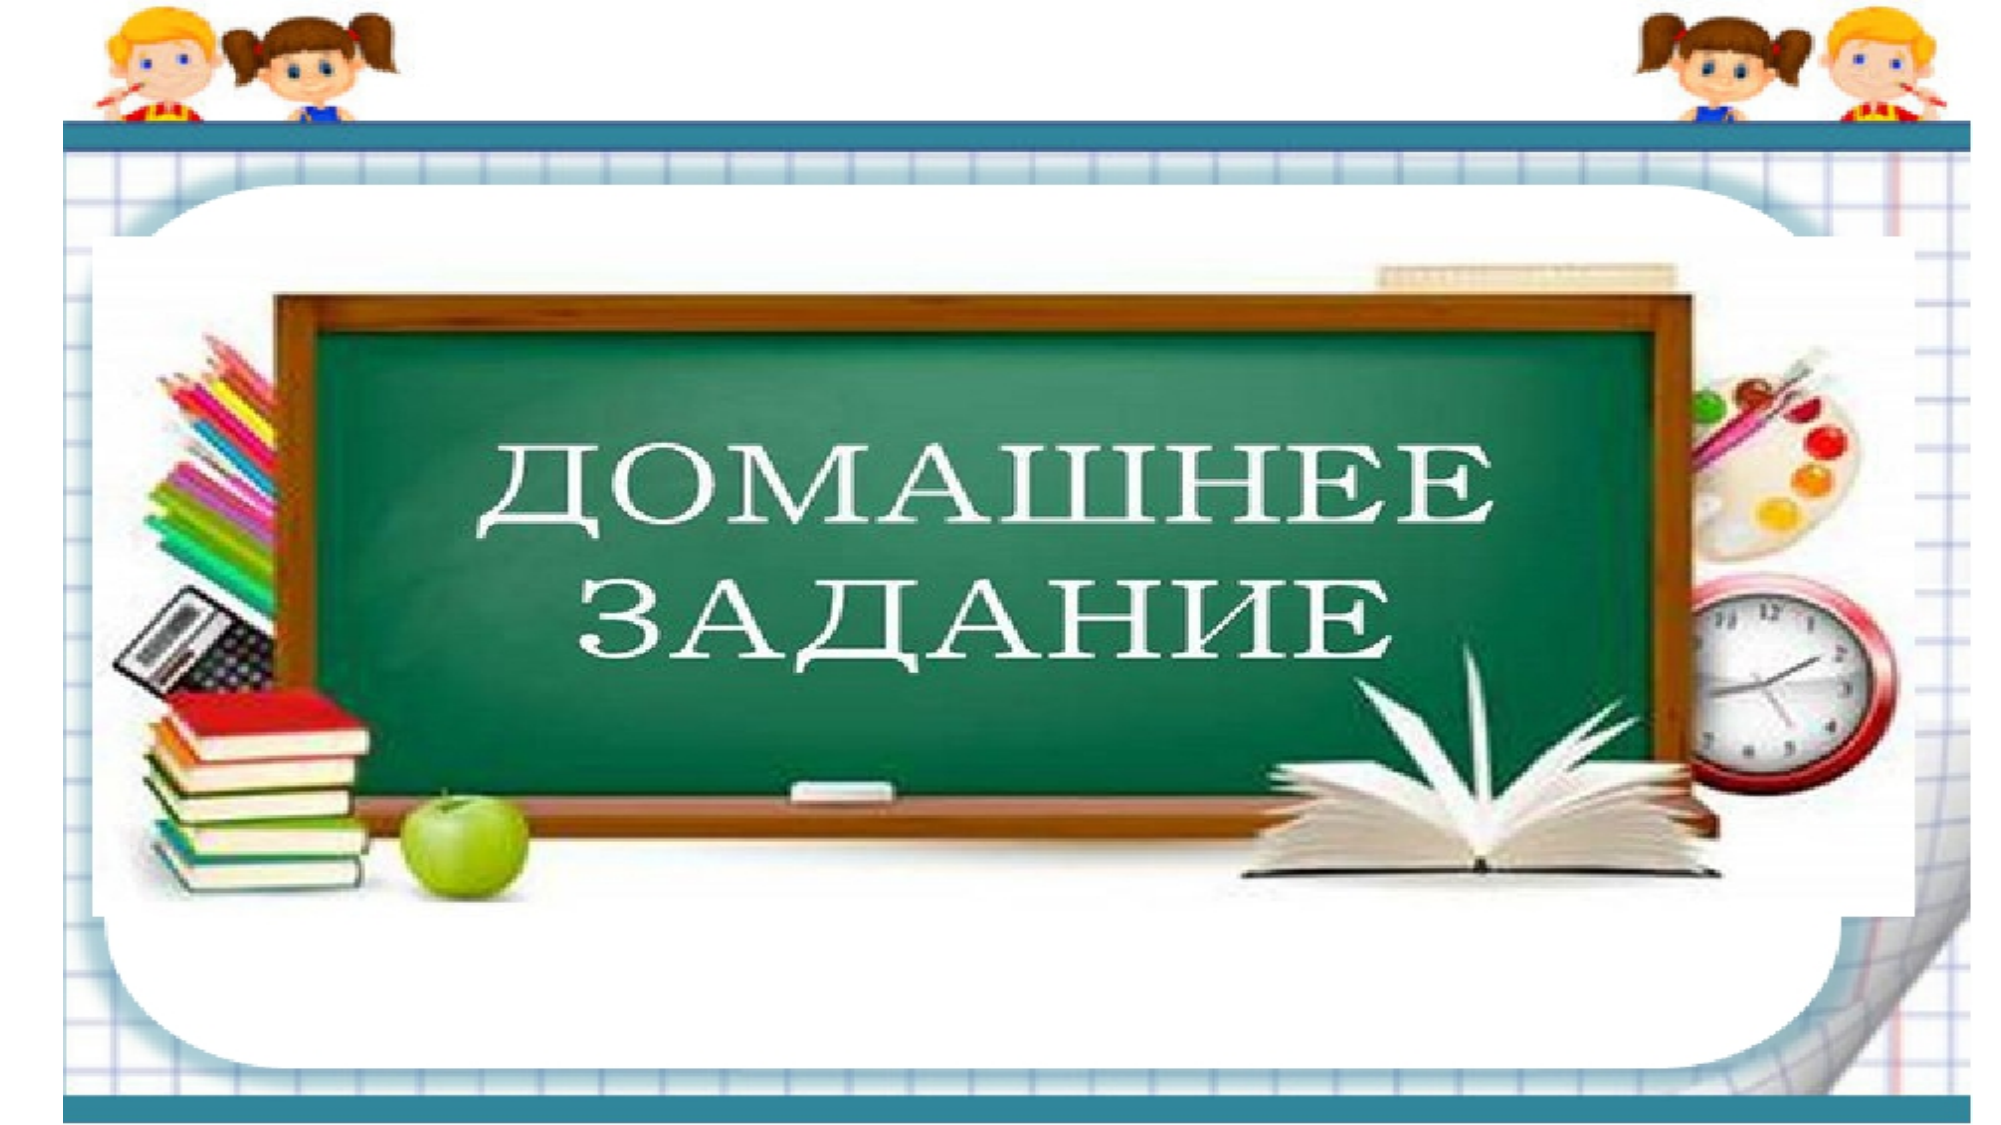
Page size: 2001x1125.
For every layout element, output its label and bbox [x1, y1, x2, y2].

list [63, 0, 1973, 1125]
